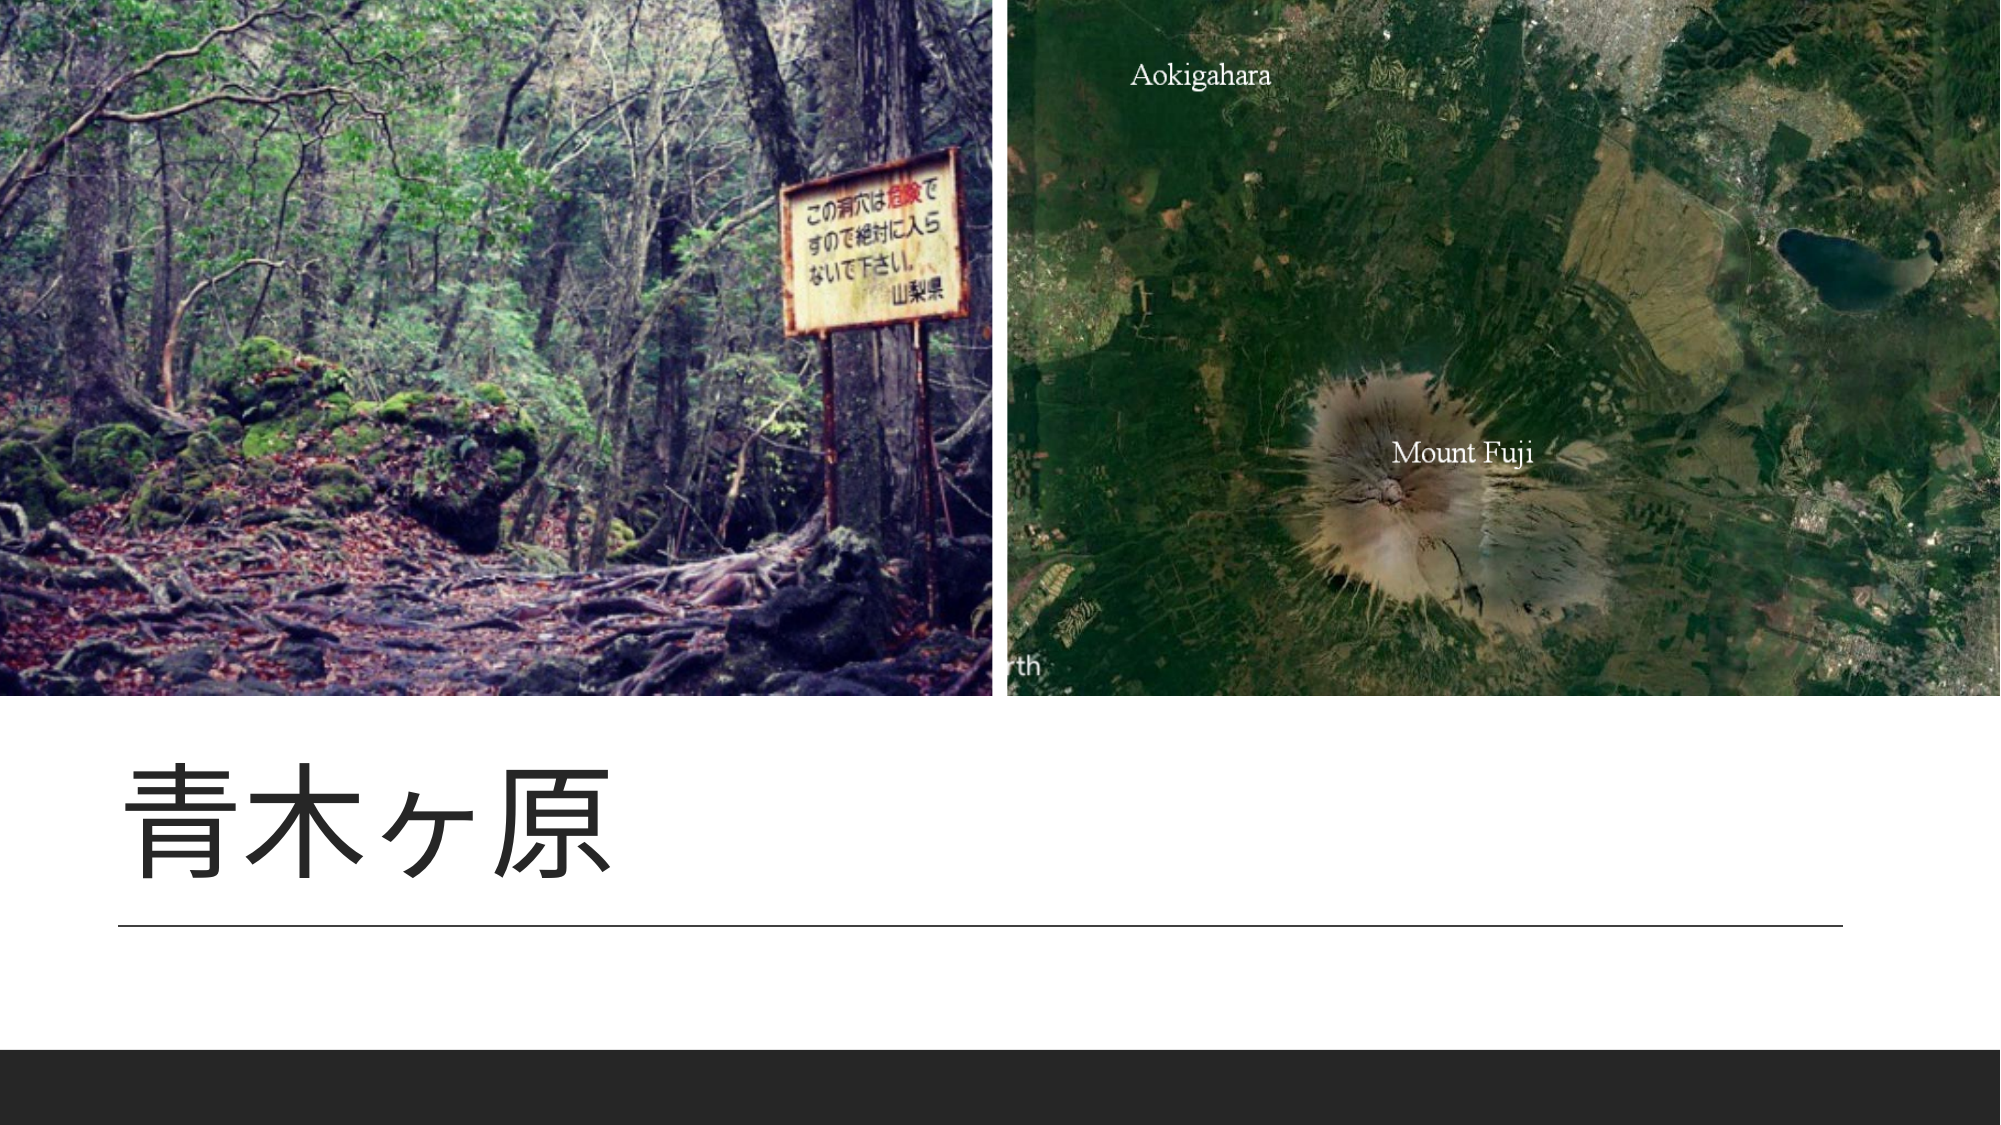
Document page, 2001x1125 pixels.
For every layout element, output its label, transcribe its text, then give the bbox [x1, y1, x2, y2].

picture [1006, 0, 2000, 697]
picture [0, 0, 993, 697]
text_box [0, 1049, 2000, 1125]
title 青木ヶ原 [103, 746, 1894, 904]
text_box [0, 0, 2000, 1049]
